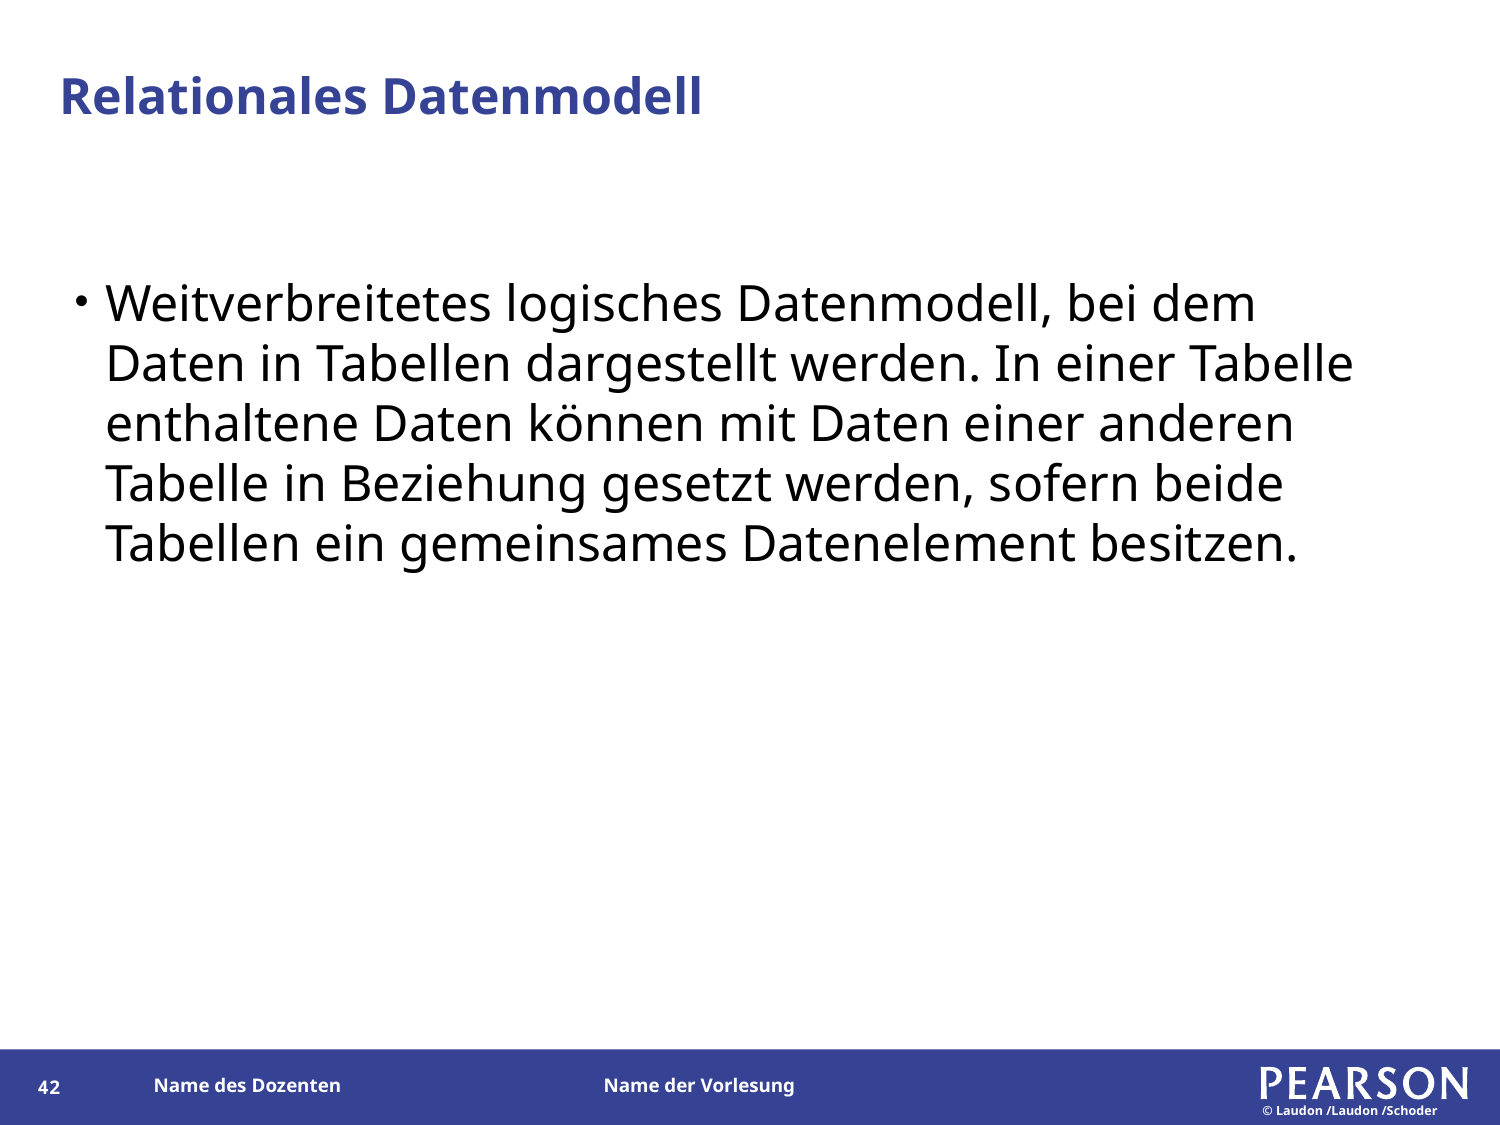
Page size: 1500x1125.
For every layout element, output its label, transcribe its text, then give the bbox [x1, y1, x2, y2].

list Weitverbreitetes logisches Datenmodell, bei dem Daten in Tabellen dargestellt werden. In einer Tabelle enthaltene Daten können mit Daten einer anderen Tabelle in Beziehung gesetzt werden, sofern beide Tabellen ein gemeinsames Datenelement besitzen. [59, 263, 1410, 1017]
title Relationales Datenmodell [59, 64, 1410, 213]
slide_number 42 [22, 1067, 136, 1098]
